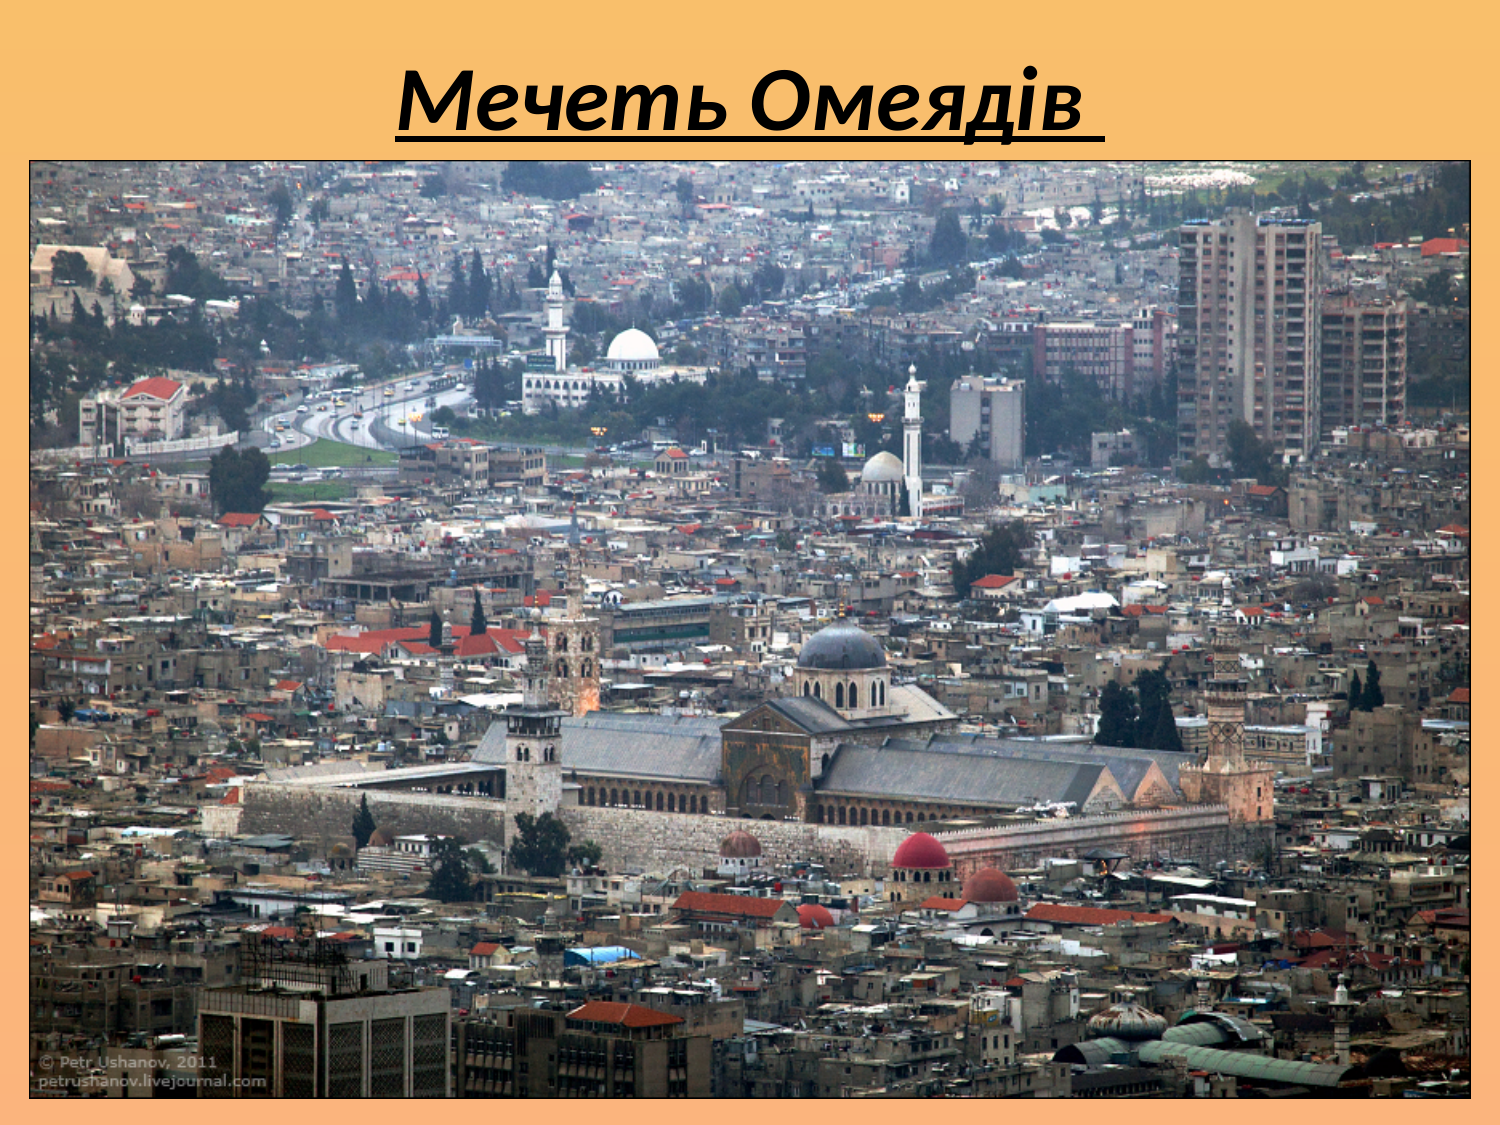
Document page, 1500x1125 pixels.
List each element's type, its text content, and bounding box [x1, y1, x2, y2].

picture [29, 160, 1471, 1099]
title Мечеть Омеядів [75, 0, 1425, 160]
